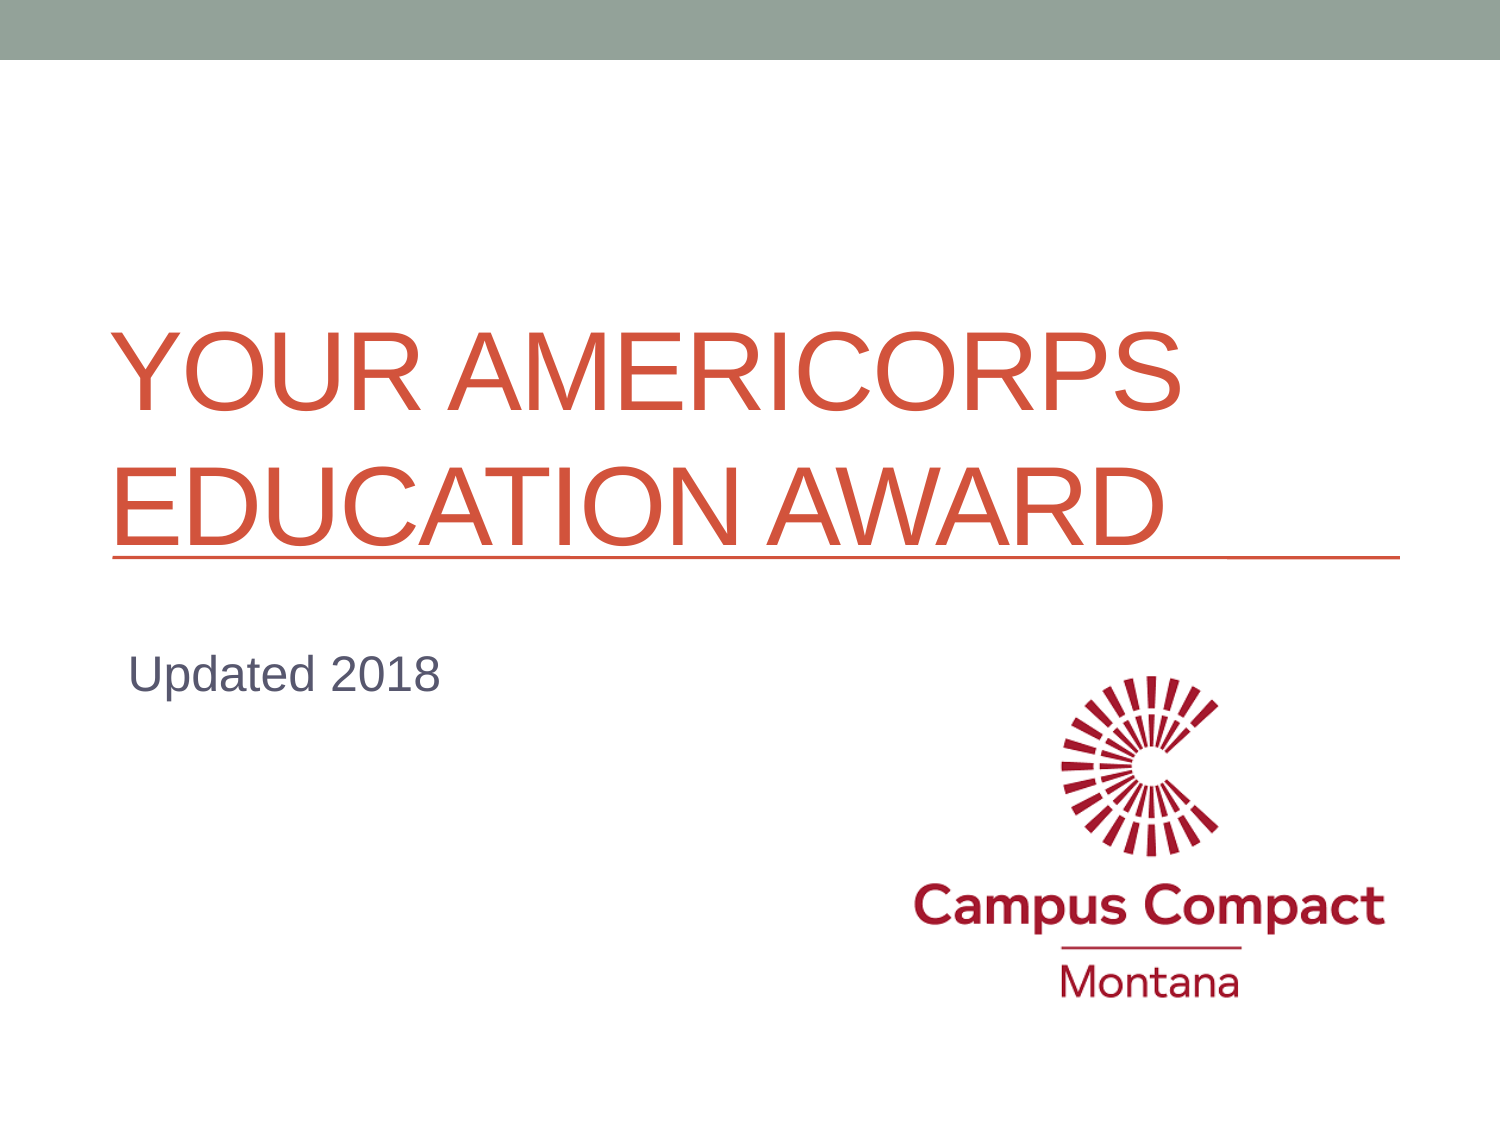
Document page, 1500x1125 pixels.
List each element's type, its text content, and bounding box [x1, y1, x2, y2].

picture [912, 599, 1388, 1076]
title your AmeriCorps Education Award [93, 275, 1390, 575]
subtitle Updated 2018 [112, 633, 909, 921]
